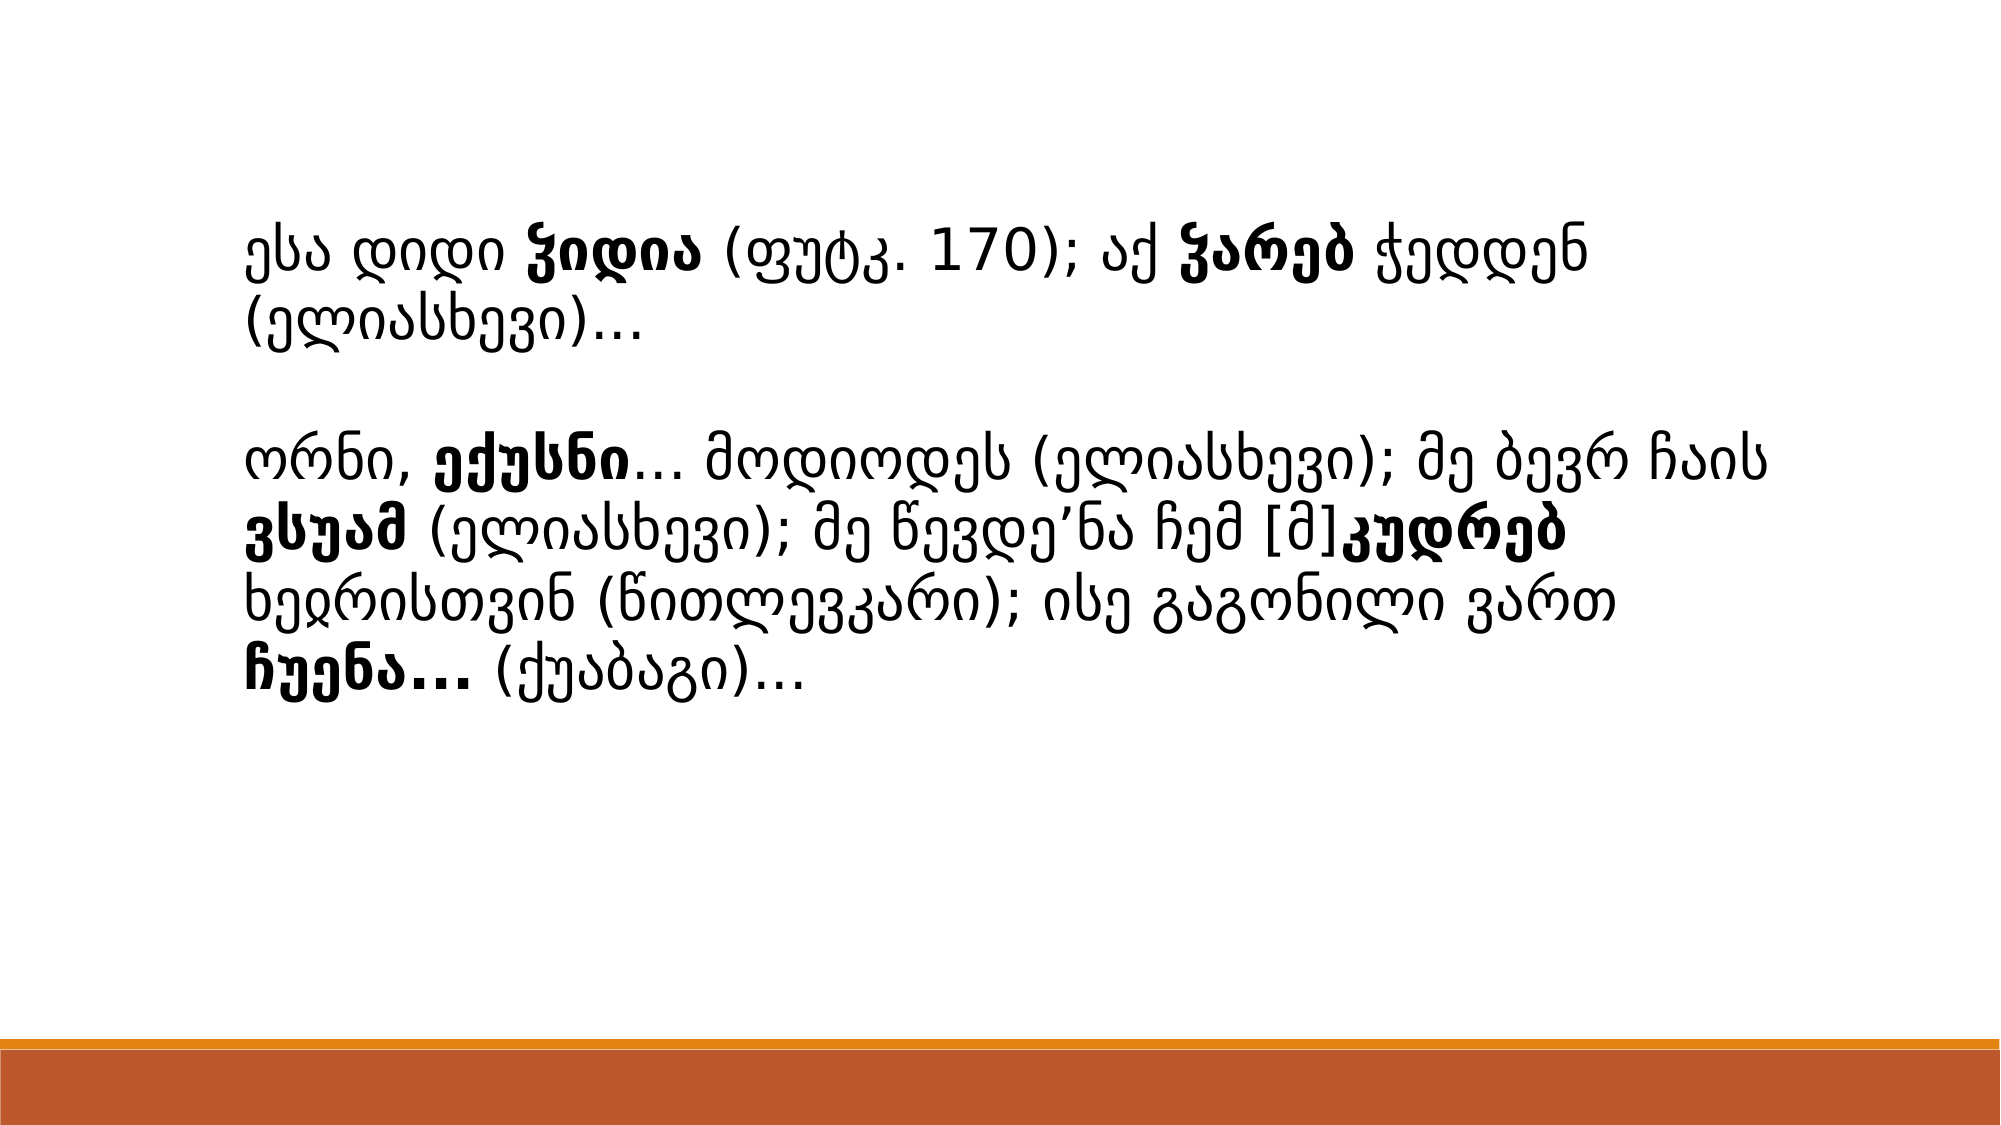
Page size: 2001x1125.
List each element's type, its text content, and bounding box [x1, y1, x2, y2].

text_box ესა დიდი ჴიდია (ფუტკ. 170); აქ ჴარებ ჭედდენ (ელიასხევი)... ორნი, ექუსნი... მოდიოდეს (ელიასხევი); მე ბევრ ჩაის ვსუამ (ელიასხევი); მე წევდე’ნა ჩემ [მ]კუდრებ ხეჲრისთვინ (წითლევკარი); ისე გაგონილი ვართ ჩუენა... (ქუაბაგი)... [228, 204, 1803, 709]
